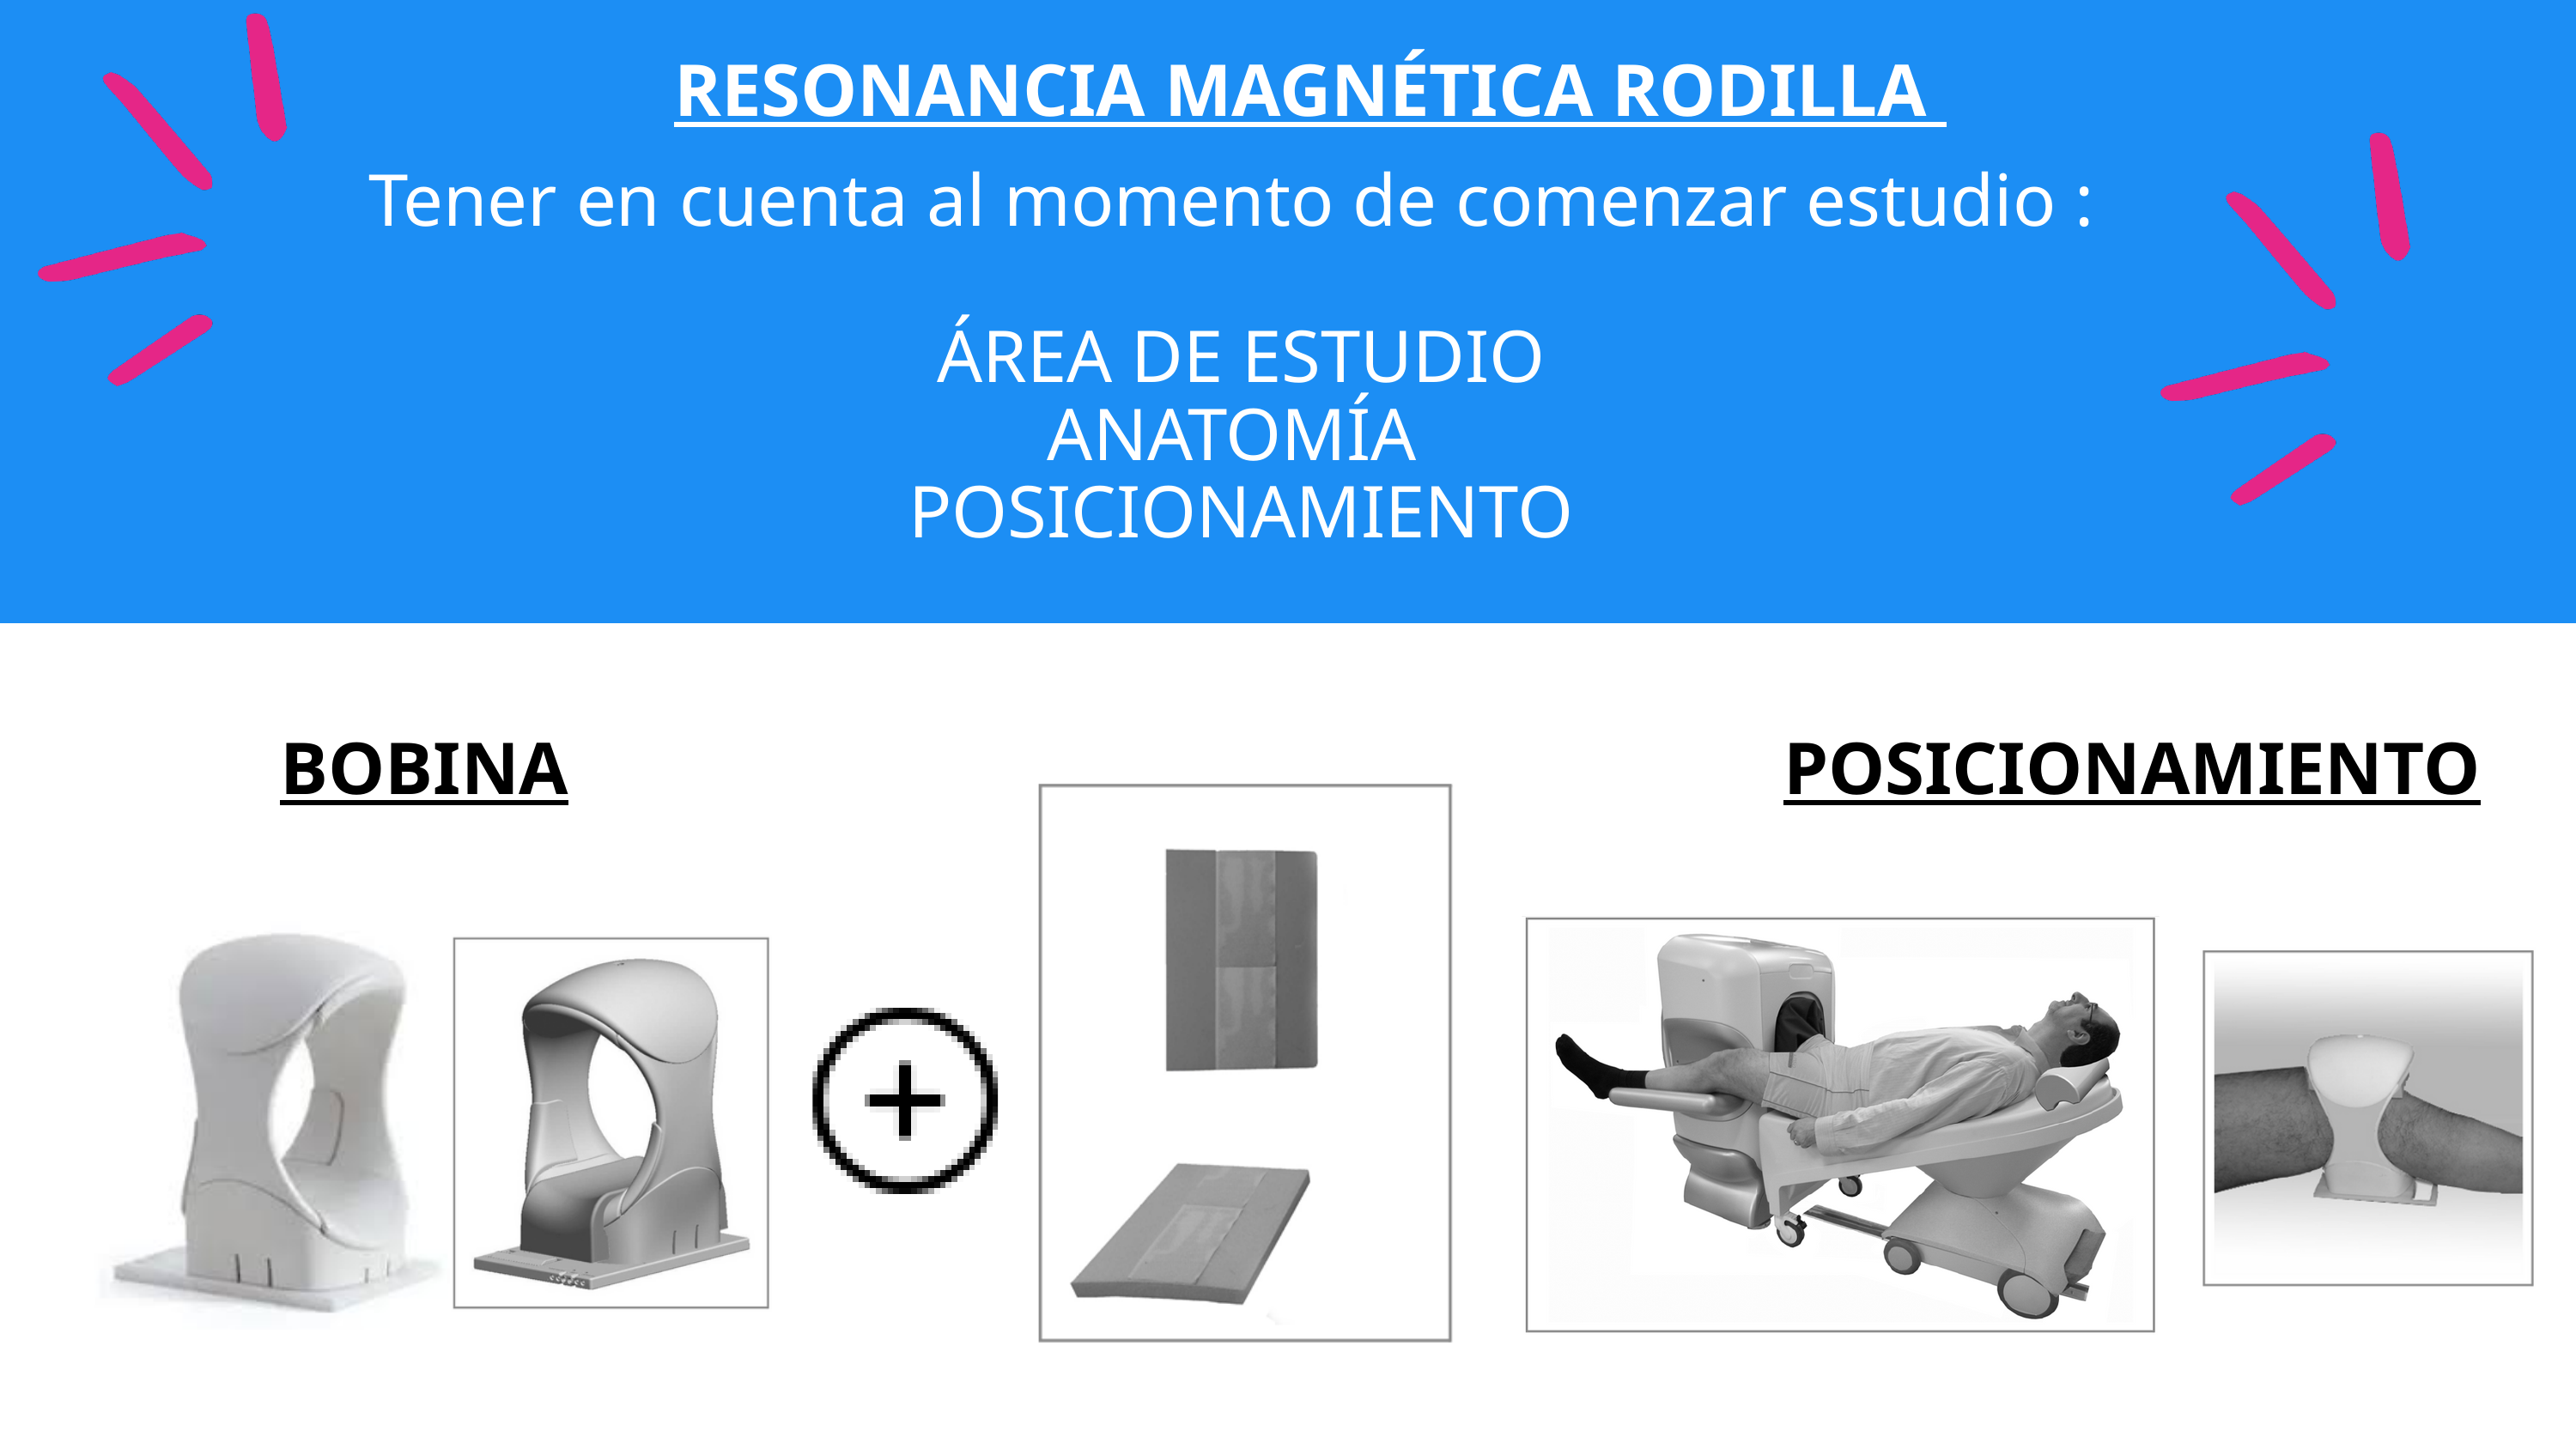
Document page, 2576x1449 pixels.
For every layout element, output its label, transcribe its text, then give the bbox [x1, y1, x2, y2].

text_box [449, 934, 775, 1313]
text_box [0, 0, 2576, 624]
text_box [812, 1008, 999, 1194]
text_box [1522, 910, 2160, 1337]
text_box POSICIONAMIENTO [1783, 731, 2536, 809]
text_box [2198, 942, 2536, 1291]
text_box BOBINA [280, 731, 608, 809]
text_box [1036, 767, 1455, 1345]
text_box [66, 917, 479, 1330]
